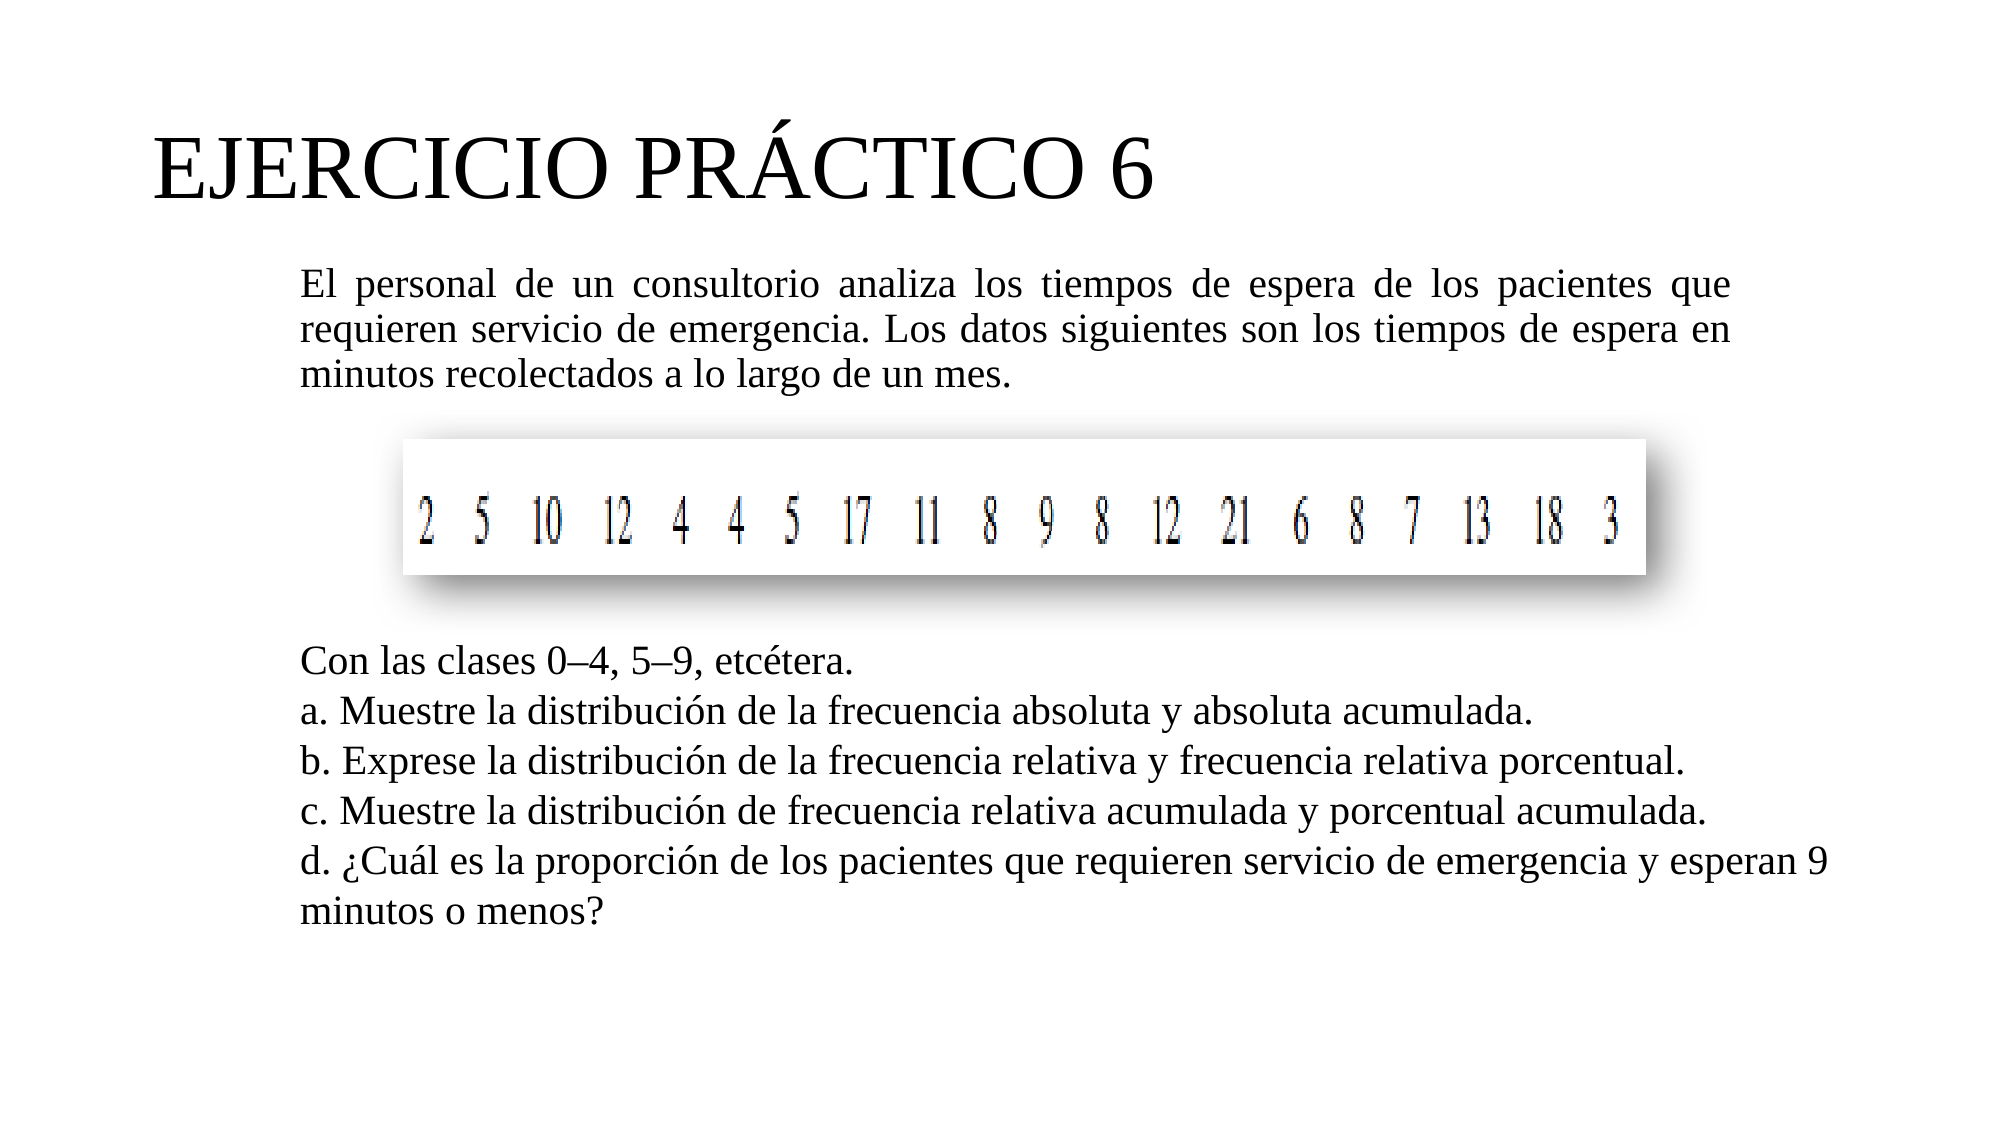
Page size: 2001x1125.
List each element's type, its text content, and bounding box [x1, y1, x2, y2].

text_box Con las clases 0–4, 5–9, etcétera. a. Muestre la distribución de la frecuencia absoluta y absoluta acumulada. b. Exprese la distribución de la frecuencia relativa y frecuencia relativa porcentual. c. Muestre la distribución de frecuencia relativa acumulada y porcentual acumulada. d. ¿Cuál es la proporción de los pacientes que requieren servicio de emergencia y esperan 9 minutos o menos? [285, 625, 1955, 941]
title EJERCICIO PRÁCTICO 6 [137, 59, 1863, 278]
picture [403, 439, 1646, 575]
list El personal de un consultorio analiza los tiempos de espera de los pacientes que requieren servicio de emergencia. Los datos siguientes son los tiempos de espera en minutos recolectados a lo largo de un mes. [285, 278, 1748, 625]
